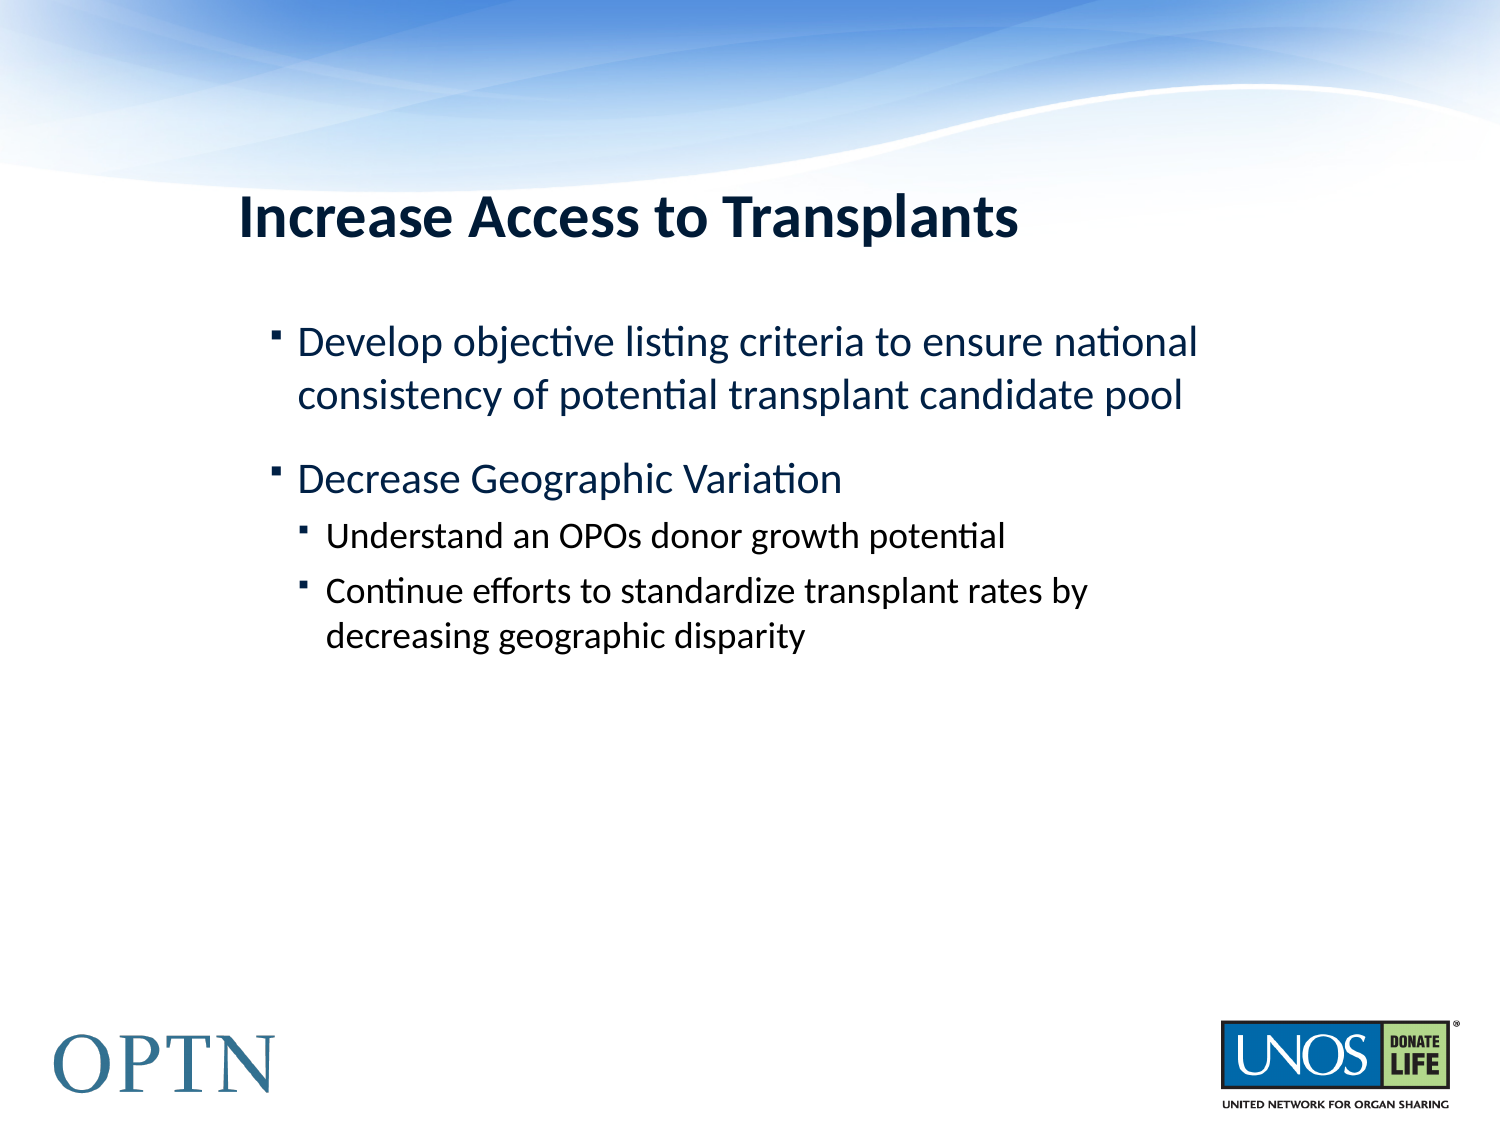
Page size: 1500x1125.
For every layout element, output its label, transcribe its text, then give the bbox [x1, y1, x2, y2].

title Increase Access to Transplants [223, 159, 1299, 265]
list Develop objective listing criteria to ensure national consistency of potential transplant candidate pool Decrease Geographic Variation Understand an OPOs donor growth potential Continue efforts to standardize transplant rates by decreasing geographic disparity [254, 305, 1246, 770]
picture [0, 0, 1500, 1125]
